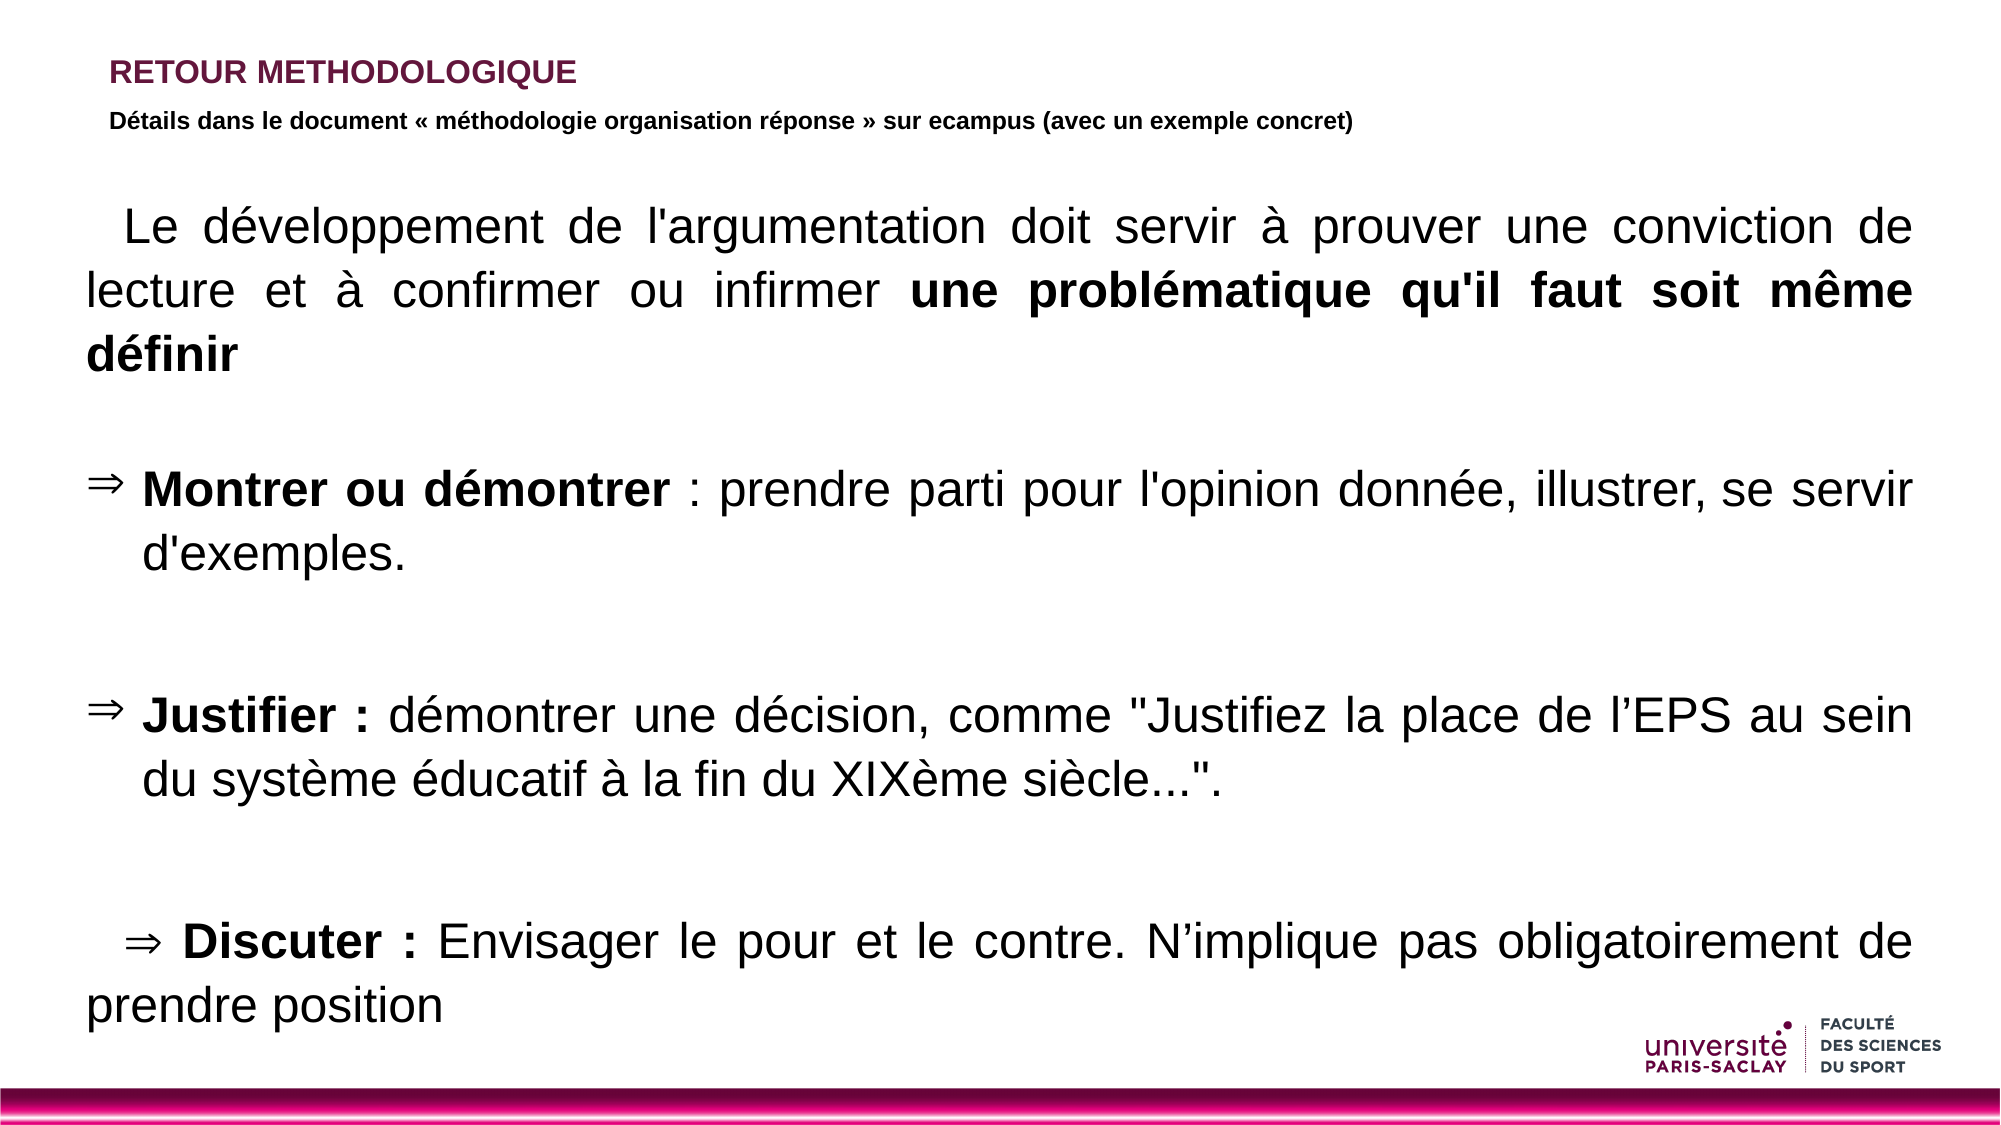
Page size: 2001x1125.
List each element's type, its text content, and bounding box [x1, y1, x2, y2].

text_box Le développement de l'argumentation doit servir à prouver une conviction de lecture et à confirmer ou infirmer une problématique qu'il faut soit même définir Montrer ou démontrer : prendre parti pour l'opinion donnée, illustrer, se servir d'exemples. Justifier : démontrer une décision, comme "Justifiez la place de l’EPS au sein du système éducatif à la fin du XIXème siècle...".  Discuter : Envisager le pour et le contre. N’implique pas obligatoirement de prendre position [70, 181, 1929, 1040]
title RETOUR METHODOLOGIQUE Détails dans le document « méthodologie organisation réponse » sur ecampus (avec un exemple concret) [94, 22, 1865, 143]
picture [1632, 1007, 1984, 1086]
picture [2, 1089, 1998, 1124]
